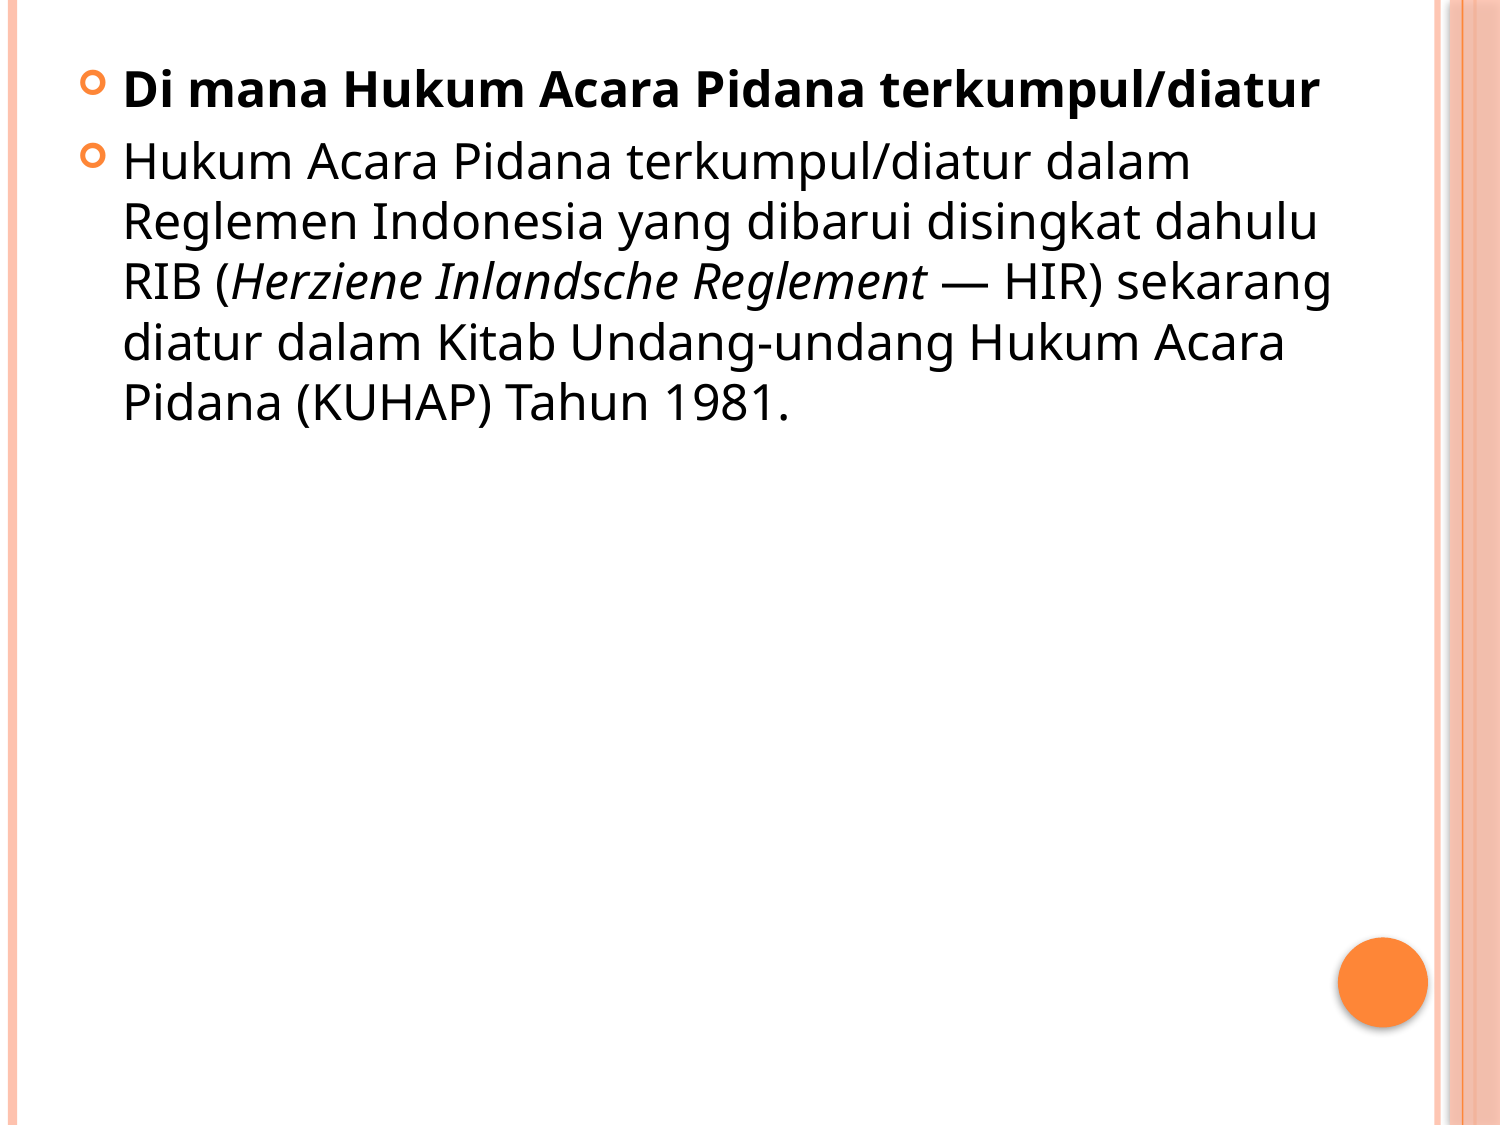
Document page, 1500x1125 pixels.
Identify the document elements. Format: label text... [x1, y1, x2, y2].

list Di mana Hukum Acara Pidana terkumpul/diatur Hukum Acara Pidana terkumpul/diatur dalam Reglemen Indonesia yang dibarui disingkat dahulu RIB (Herziene Inlandsche Reglement — HIR) sekarang diatur dalam Kitab Undang-undang Hukum Acara Pidana (KUHAP) Tahun 1981. [62, 50, 1425, 1005]
